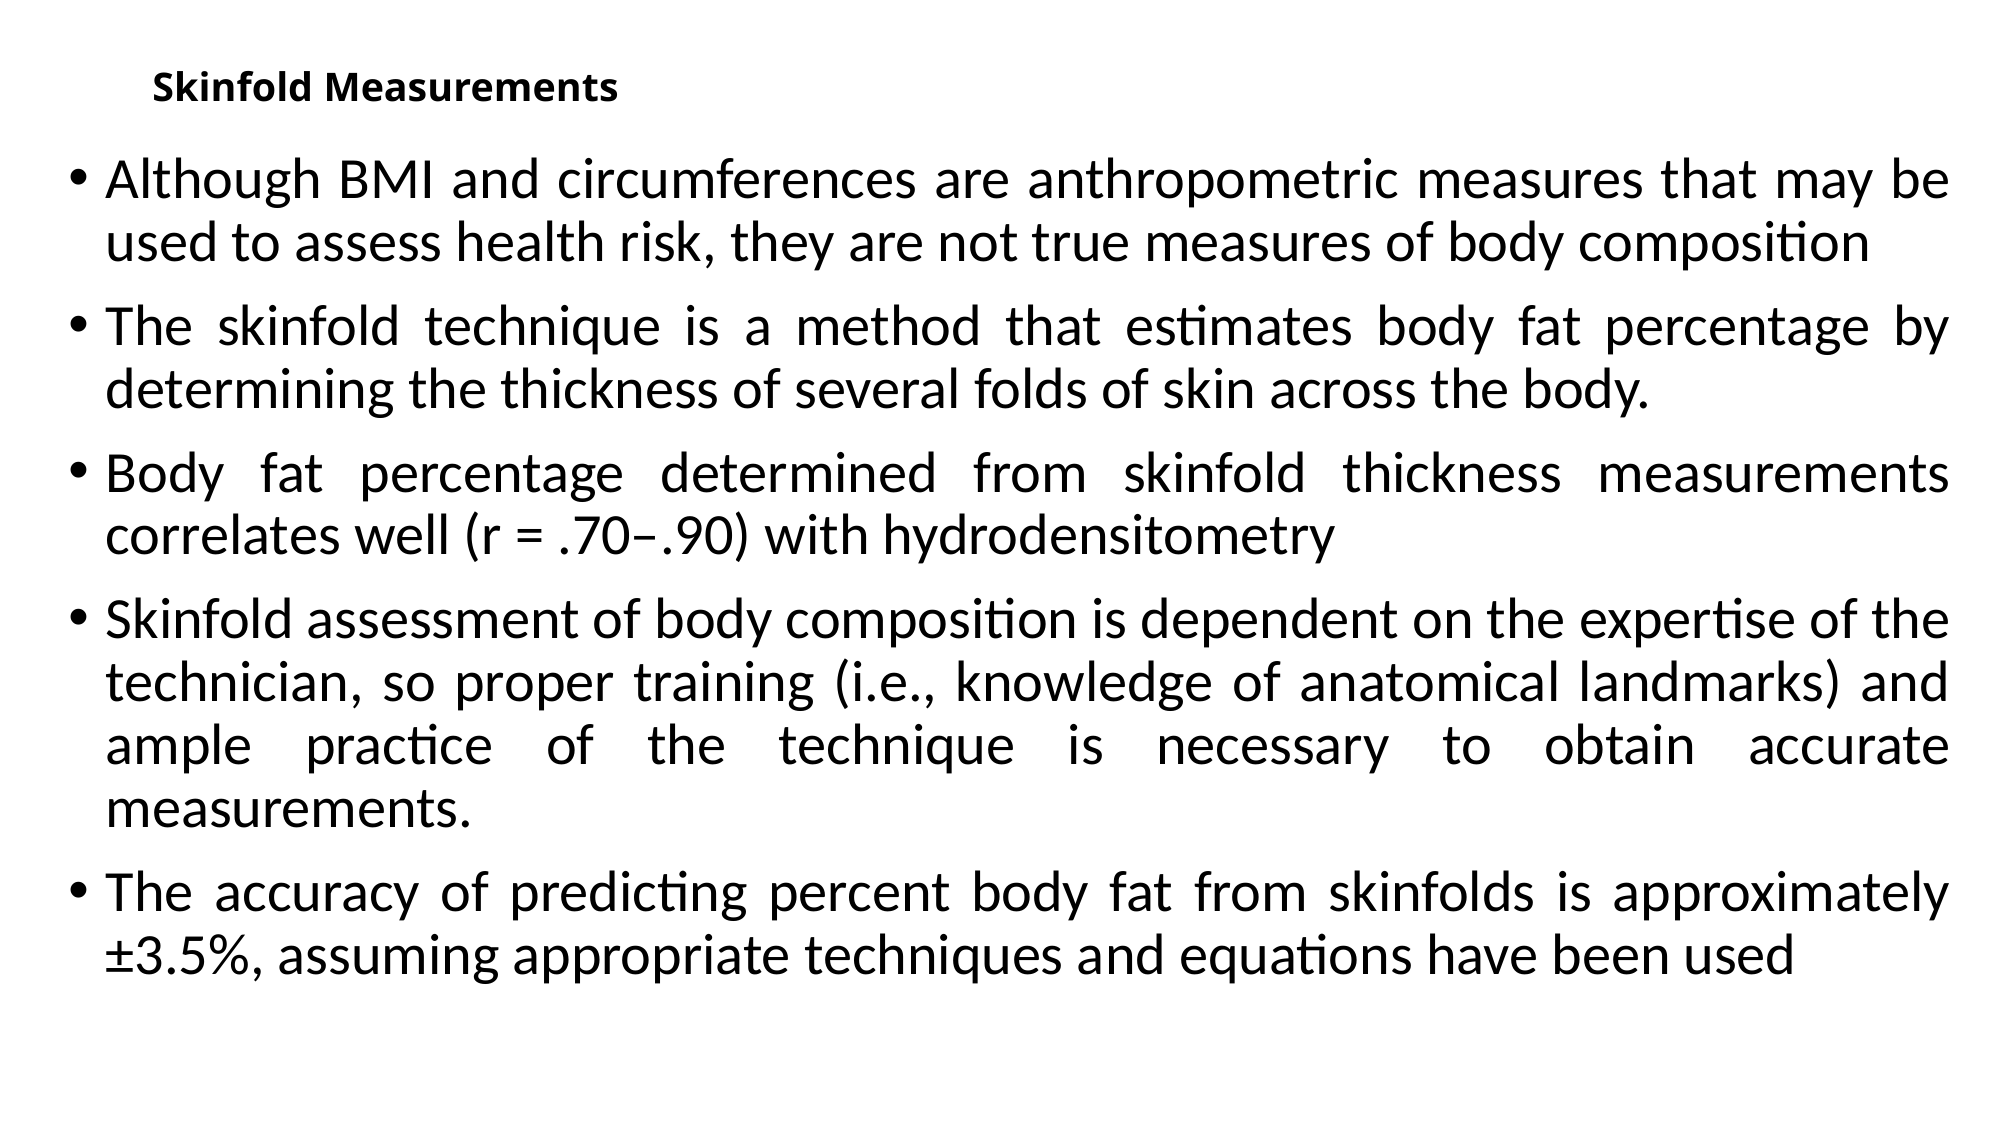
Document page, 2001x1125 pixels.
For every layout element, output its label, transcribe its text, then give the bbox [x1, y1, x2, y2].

list Although BMI and circumferences are anthropometric measures that may be used to assess health risk, they are not true measures of body composition The skinfold technique is a method that estimates body fat percentage by determining the thickness of several folds of skin across the body. Body fat percentage determined from skinfold thickness measurements correlates well (r = .70–.90) with hydrodensitometry Skinfold assessment of body composition is dependent on the expertise of the technician, so proper training (i.e., knowledge of anatomical landmarks) and ample practice of the technique is necessary to obtain accurate measurements. The accuracy of predicting percent body fat from skinfolds is approximately ±3.5%, assuming appropriate techniques and equations have been used [53, 140, 1967, 1021]
title Skinfold Measurements [137, 16, 1863, 140]
